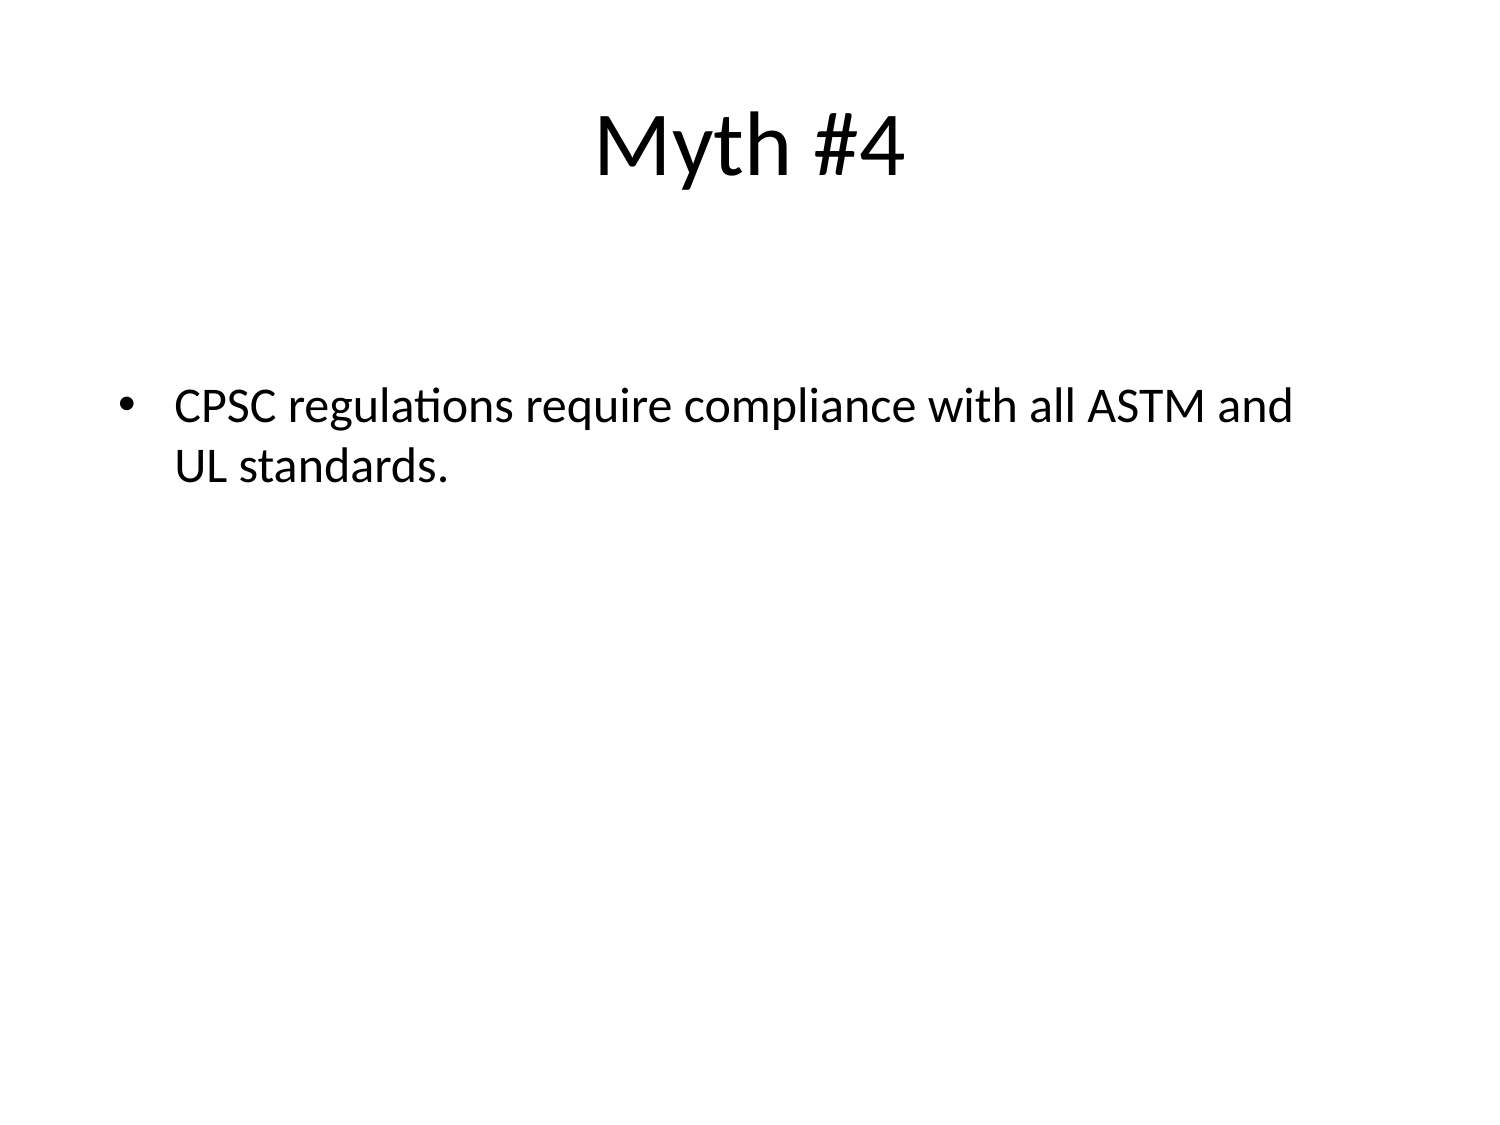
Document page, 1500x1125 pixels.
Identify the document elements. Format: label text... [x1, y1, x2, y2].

title Myth #4 [75, 45, 1425, 233]
list CPSC regulations require compliance with all ASTM and UL standards. [103, 365, 1368, 661]
